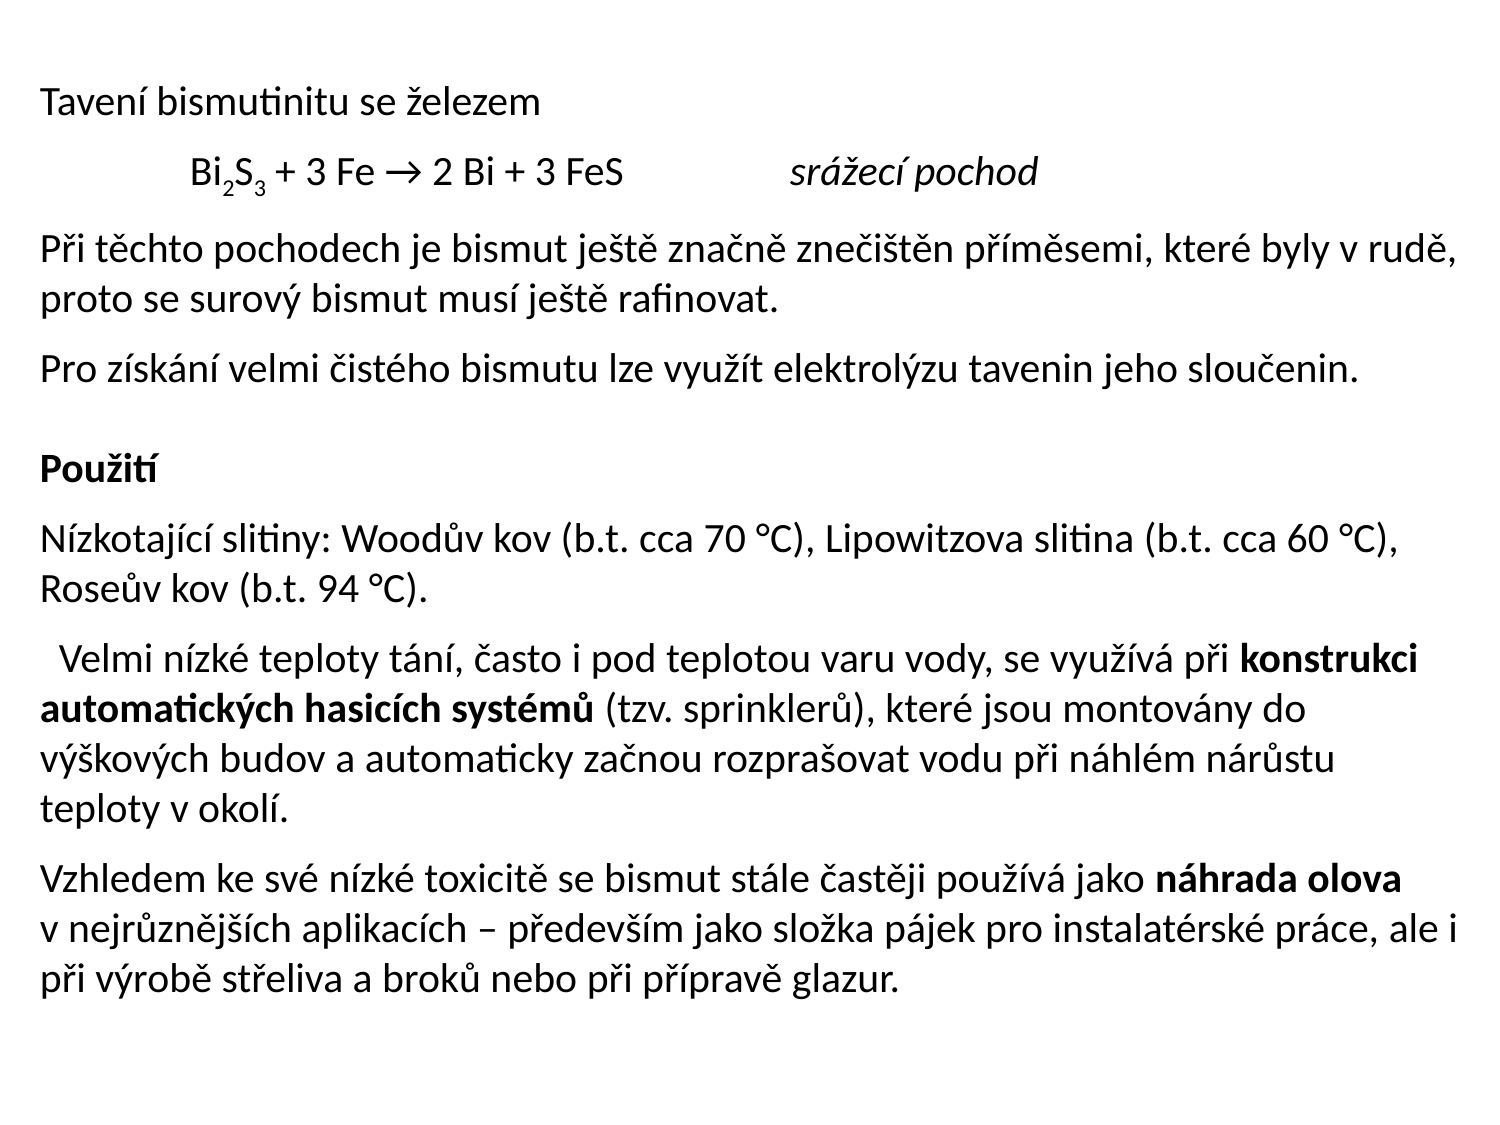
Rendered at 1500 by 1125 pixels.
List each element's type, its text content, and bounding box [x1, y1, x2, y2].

title Tavení bismutinitu se železem Bi2S3 + 3 Fe → 2 Bi + 3 FeS srážecí pochod Při těchto pochodech je bismut ještě značně znečištěn příměsemi, které byly v rudě, proto se surový bismut musí ještě rafinovat. Pro získání velmi čistého bismutu lze využít elektrolýzu tavenin jeho sloučenin. Použití Nízkotající slitiny: Woodův kov (b.t. cca 70 °C), Lipowitzova slitina (b.t. cca 60 °C), Roseův kov (b.t. 94 °C). Velmi nízké teploty tání, často i pod teplotou varu vody, se využívá při konstrukci automatických hasicích systémů (tzv. sprinklerů), které jsou montovány do výškových budov a automaticky začnou rozprašovat vodu při náhlém nárůstu teploty v okolí. Vzhledem ke své nízké toxicitě se bismut stále častěji používá jako náhrada olova v nejrůznějších aplikacích – především jako složka pájek pro instalatérské práce, ale i při výrobě střeliva a broků nebo při přípravě glazur. [24, 56, 1475, 1069]
